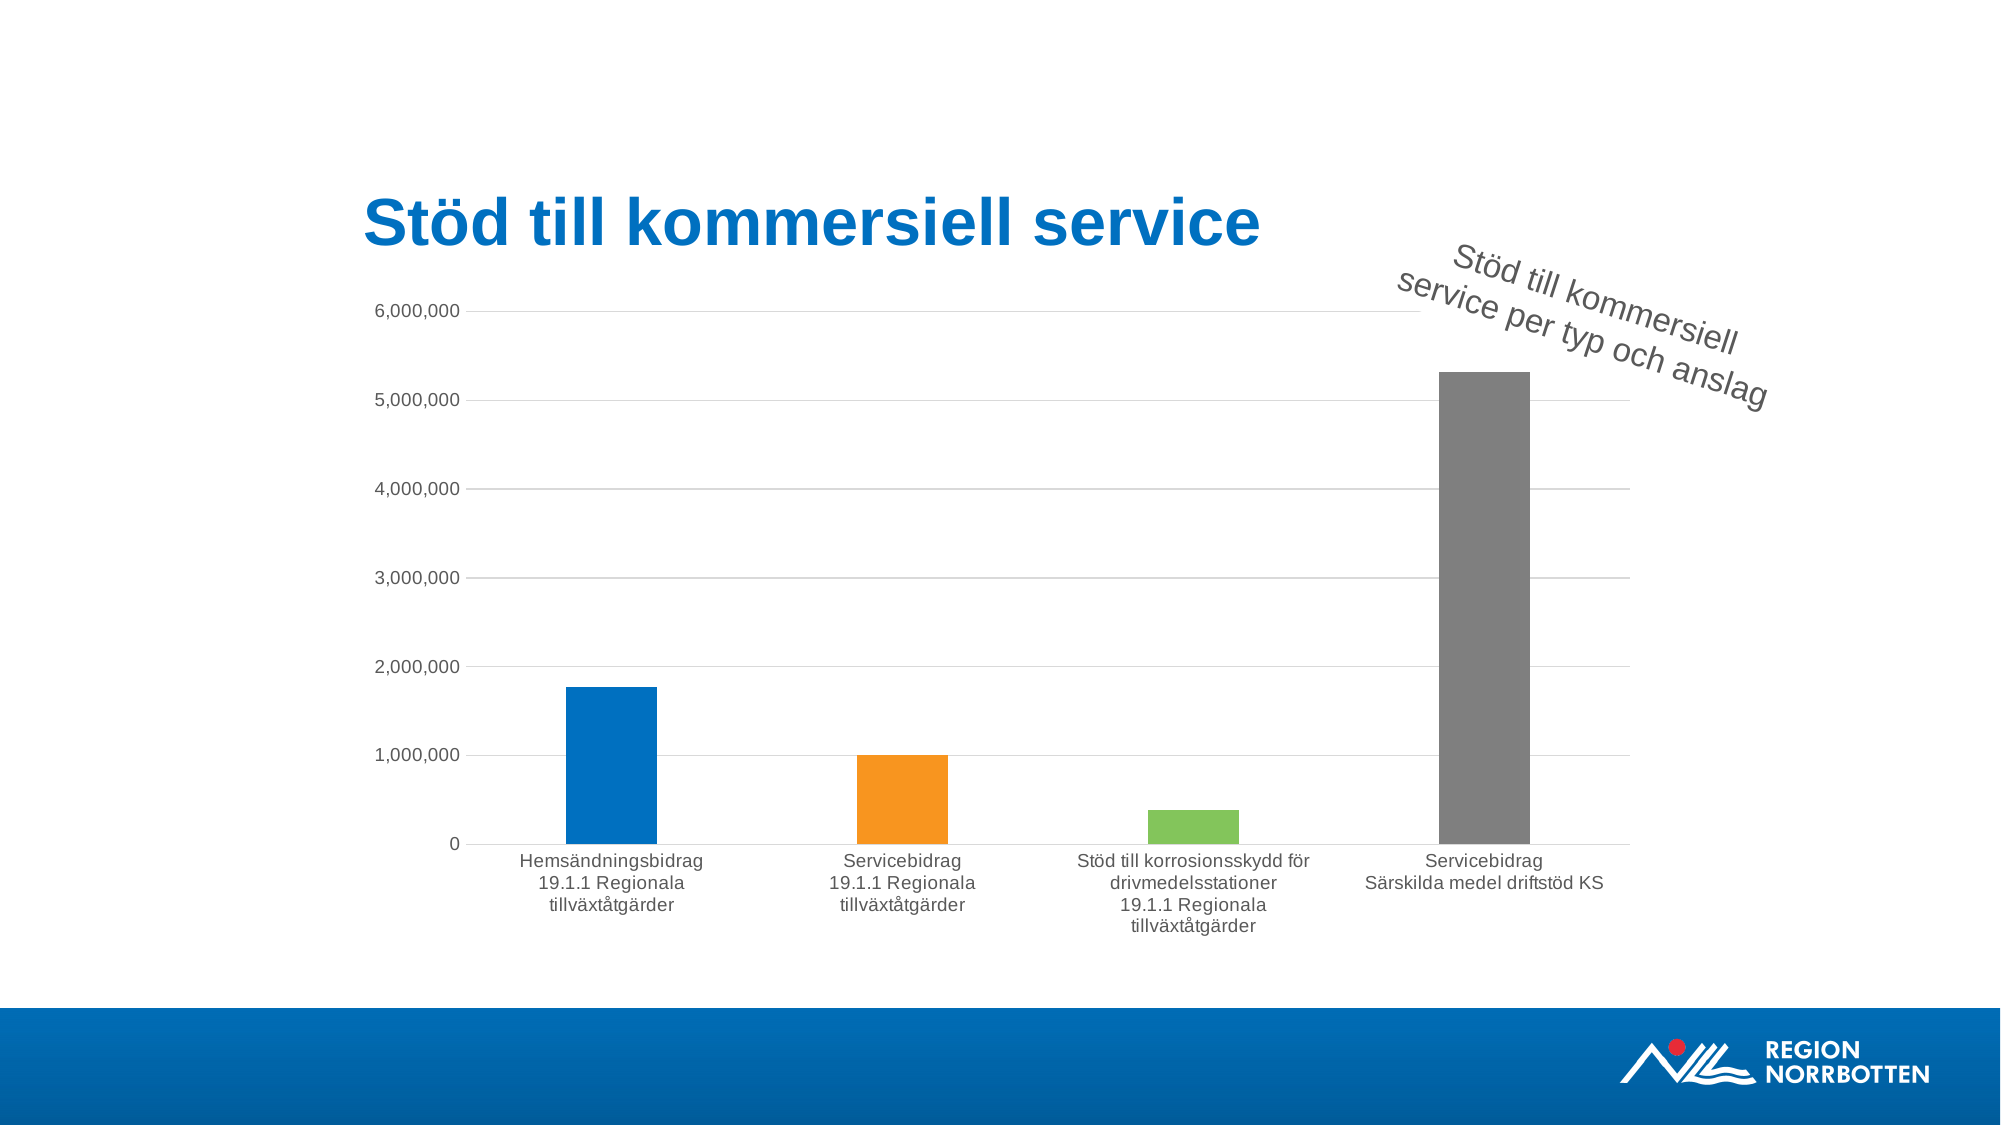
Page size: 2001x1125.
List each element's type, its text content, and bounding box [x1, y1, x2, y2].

chart [348, 287, 1657, 952]
picture [0, 1008, 2001, 1125]
text_box Stöd till kommersiell service per typ och anslag [1660, 289, 1805, 427]
text_box Stöd till kommersiell service per typ och anslag [1379, 207, 1647, 285]
title Stöd till kommersiell service [348, 84, 1656, 267]
